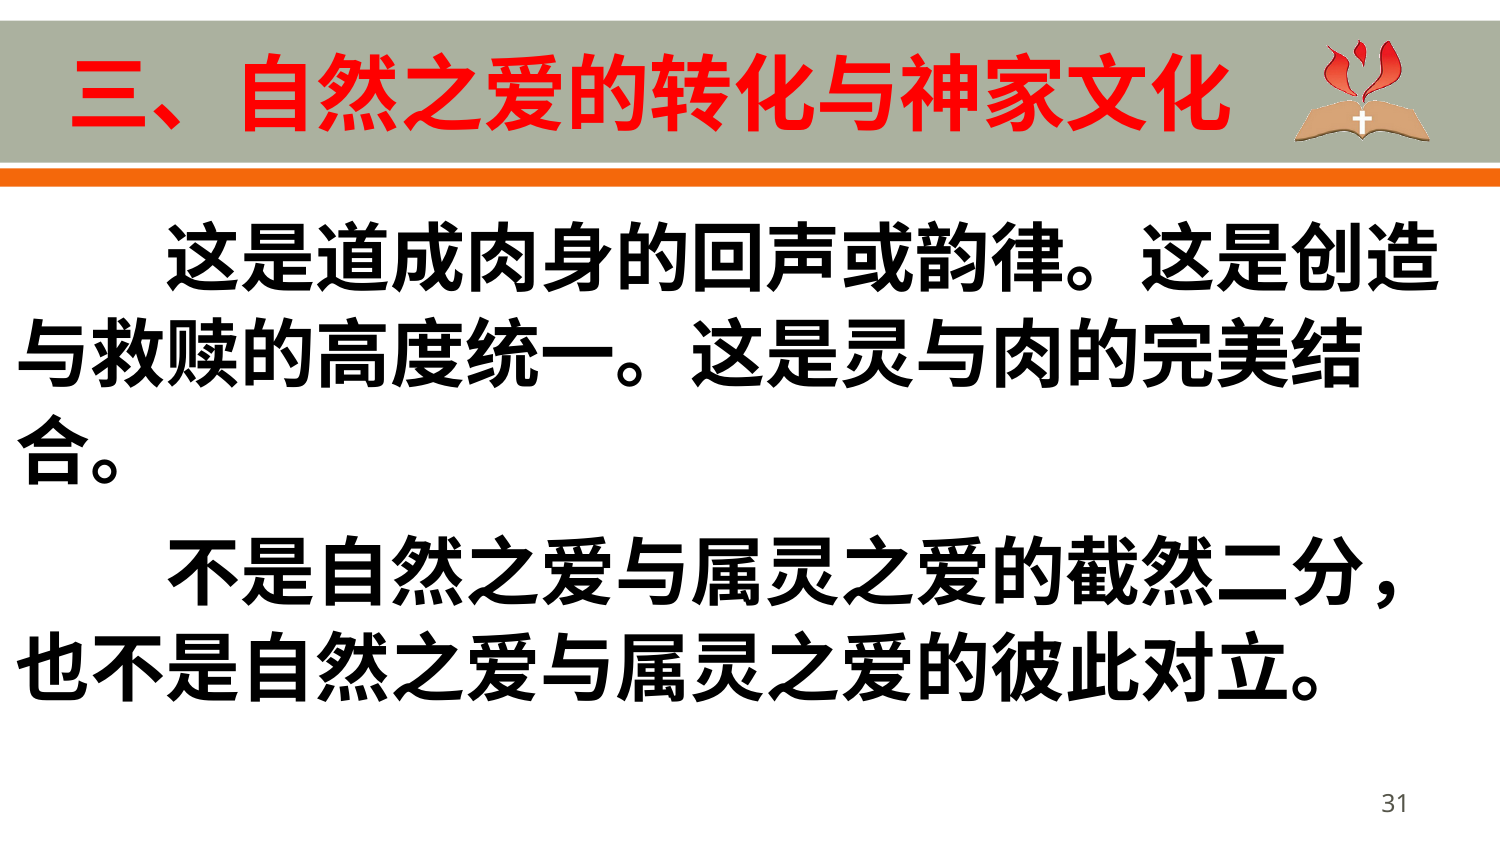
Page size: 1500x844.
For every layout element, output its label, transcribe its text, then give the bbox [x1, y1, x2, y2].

picture [1300, 35, 1434, 144]
slide_number 31 [1074, 782, 1425, 827]
title 三、自然之爱的转化与神家文化 [0, 22, 1300, 160]
list 这是道成肉身的回声或韵律。这是创造与救赎的高度统一。这是灵与肉的完美结合。 不是自然之爱与属灵之爱的截然二分，也不是自然之爱与属灵之爱的彼此对立。 [0, 196, 1498, 837]
